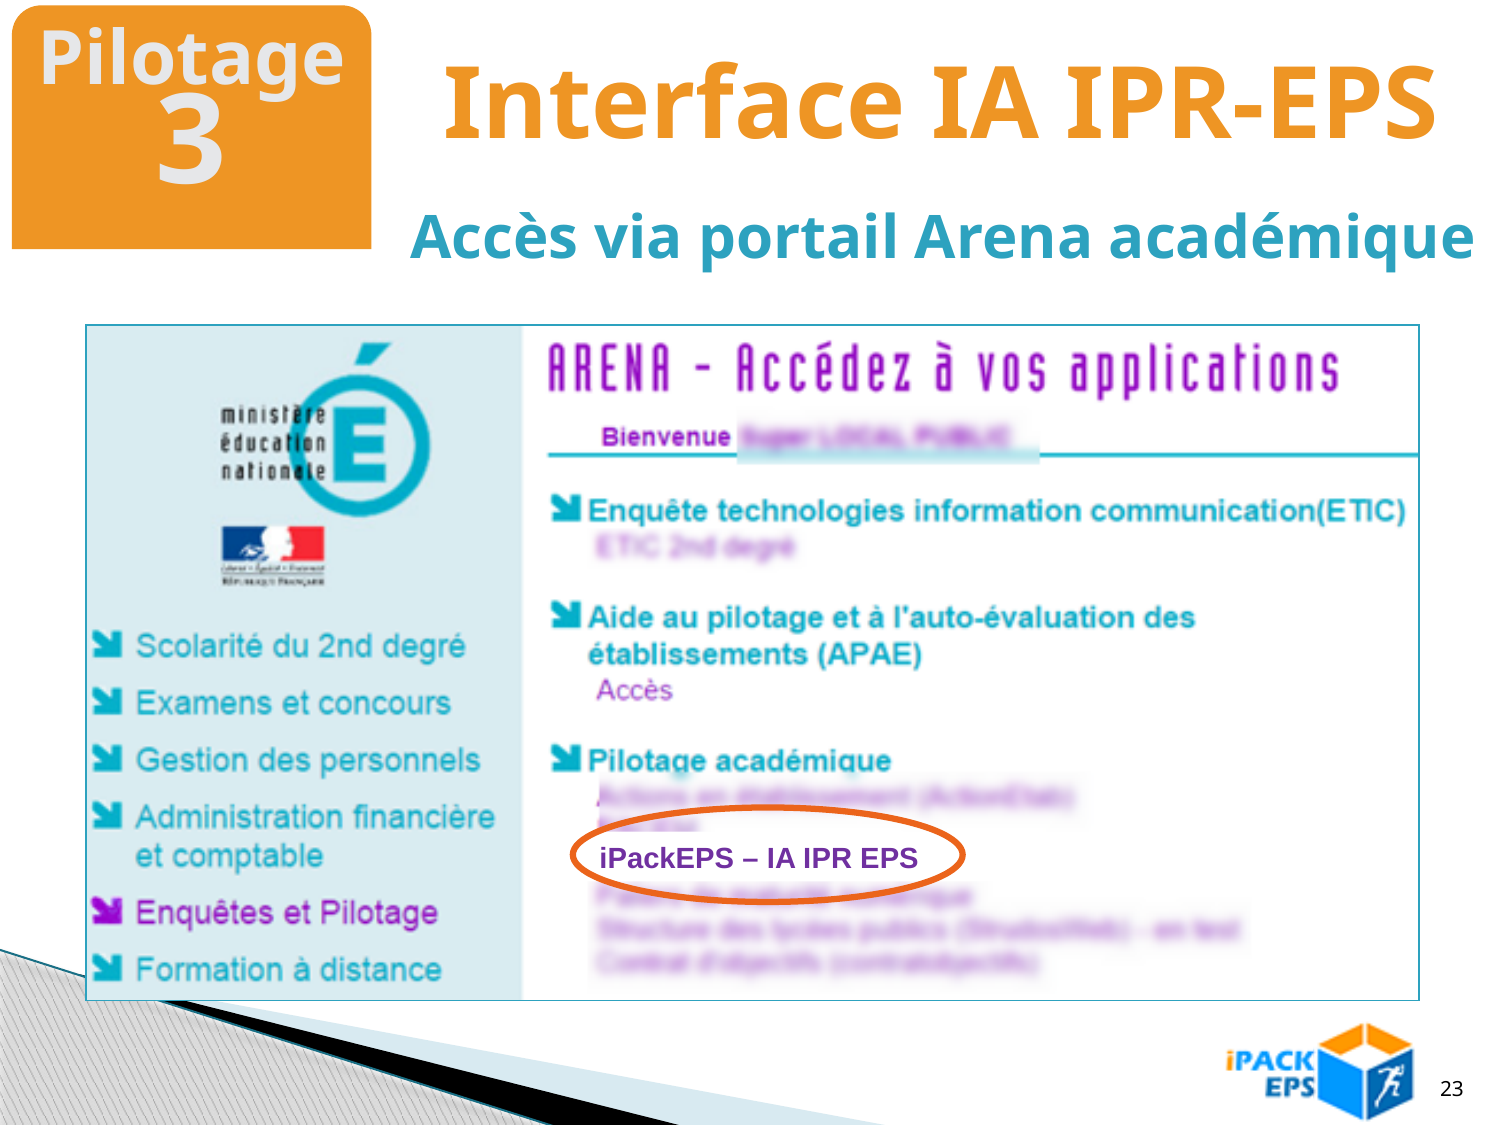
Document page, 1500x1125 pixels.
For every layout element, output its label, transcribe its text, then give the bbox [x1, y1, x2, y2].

picture [1224, 1018, 1419, 1124]
text_box Accès via portail Arena académique [395, 191, 1500, 298]
slide_number 23 [1418, 1051, 1479, 1112]
picture [86, 325, 1419, 1000]
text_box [0, 1, 396, 250]
text_box Interface IA IPR-EPS [404, 30, 1479, 166]
